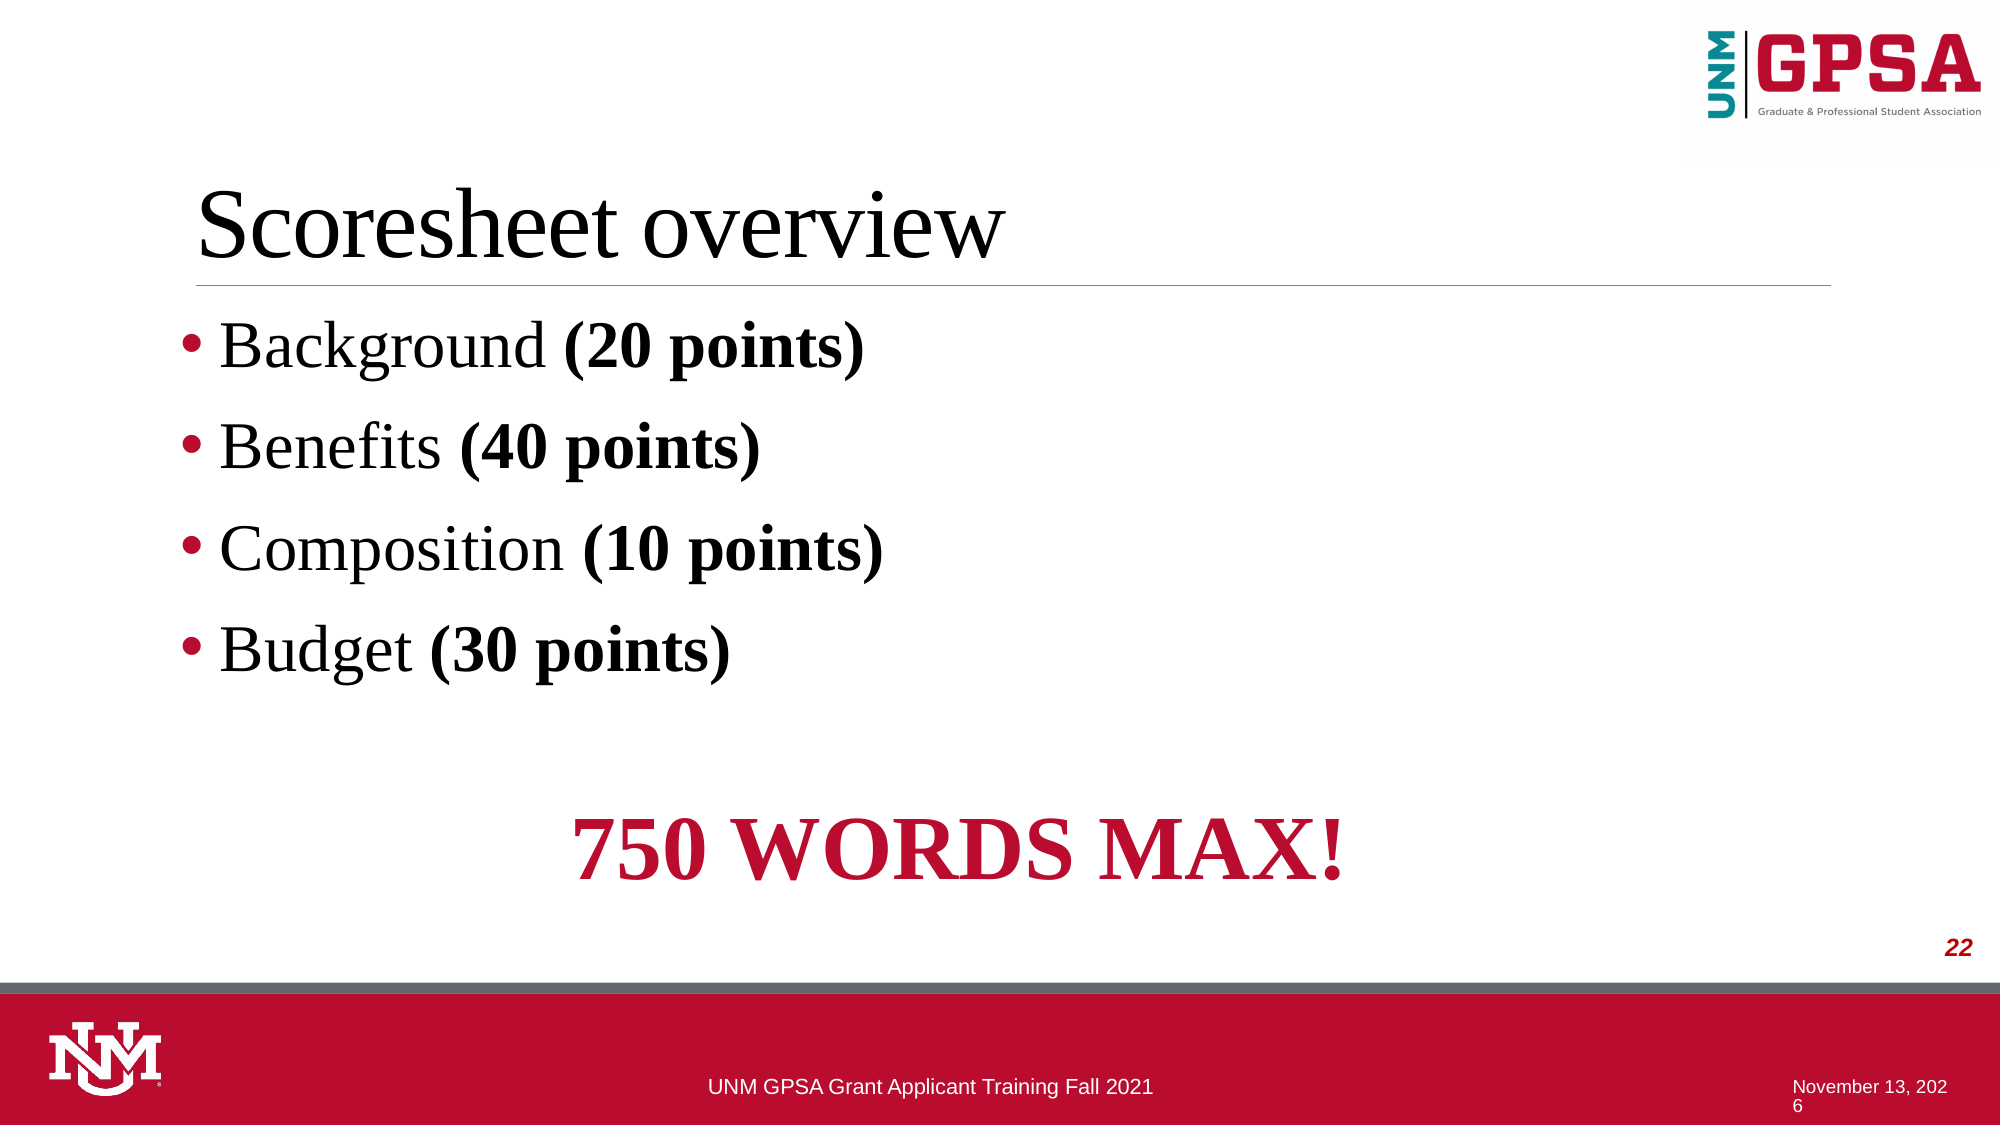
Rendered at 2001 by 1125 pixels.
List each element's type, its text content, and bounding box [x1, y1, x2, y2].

list Background (20 points) Benefits (40 points) Composition (10 points) Budget (30 points) [180, 302, 1830, 963]
picture [49, 1022, 161, 1096]
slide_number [1777, 1055, 1969, 1116]
picture [1684, 0, 2000, 161]
title Scoresheet overview [180, 47, 1830, 285]
text_box 22 [1930, 923, 2000, 969]
text_box 750 WORDS MAX! [555, 780, 1455, 906]
slide_number UNM GPSA Grant Applicant Training Fall 2021 [619, 1055, 1243, 1116]
